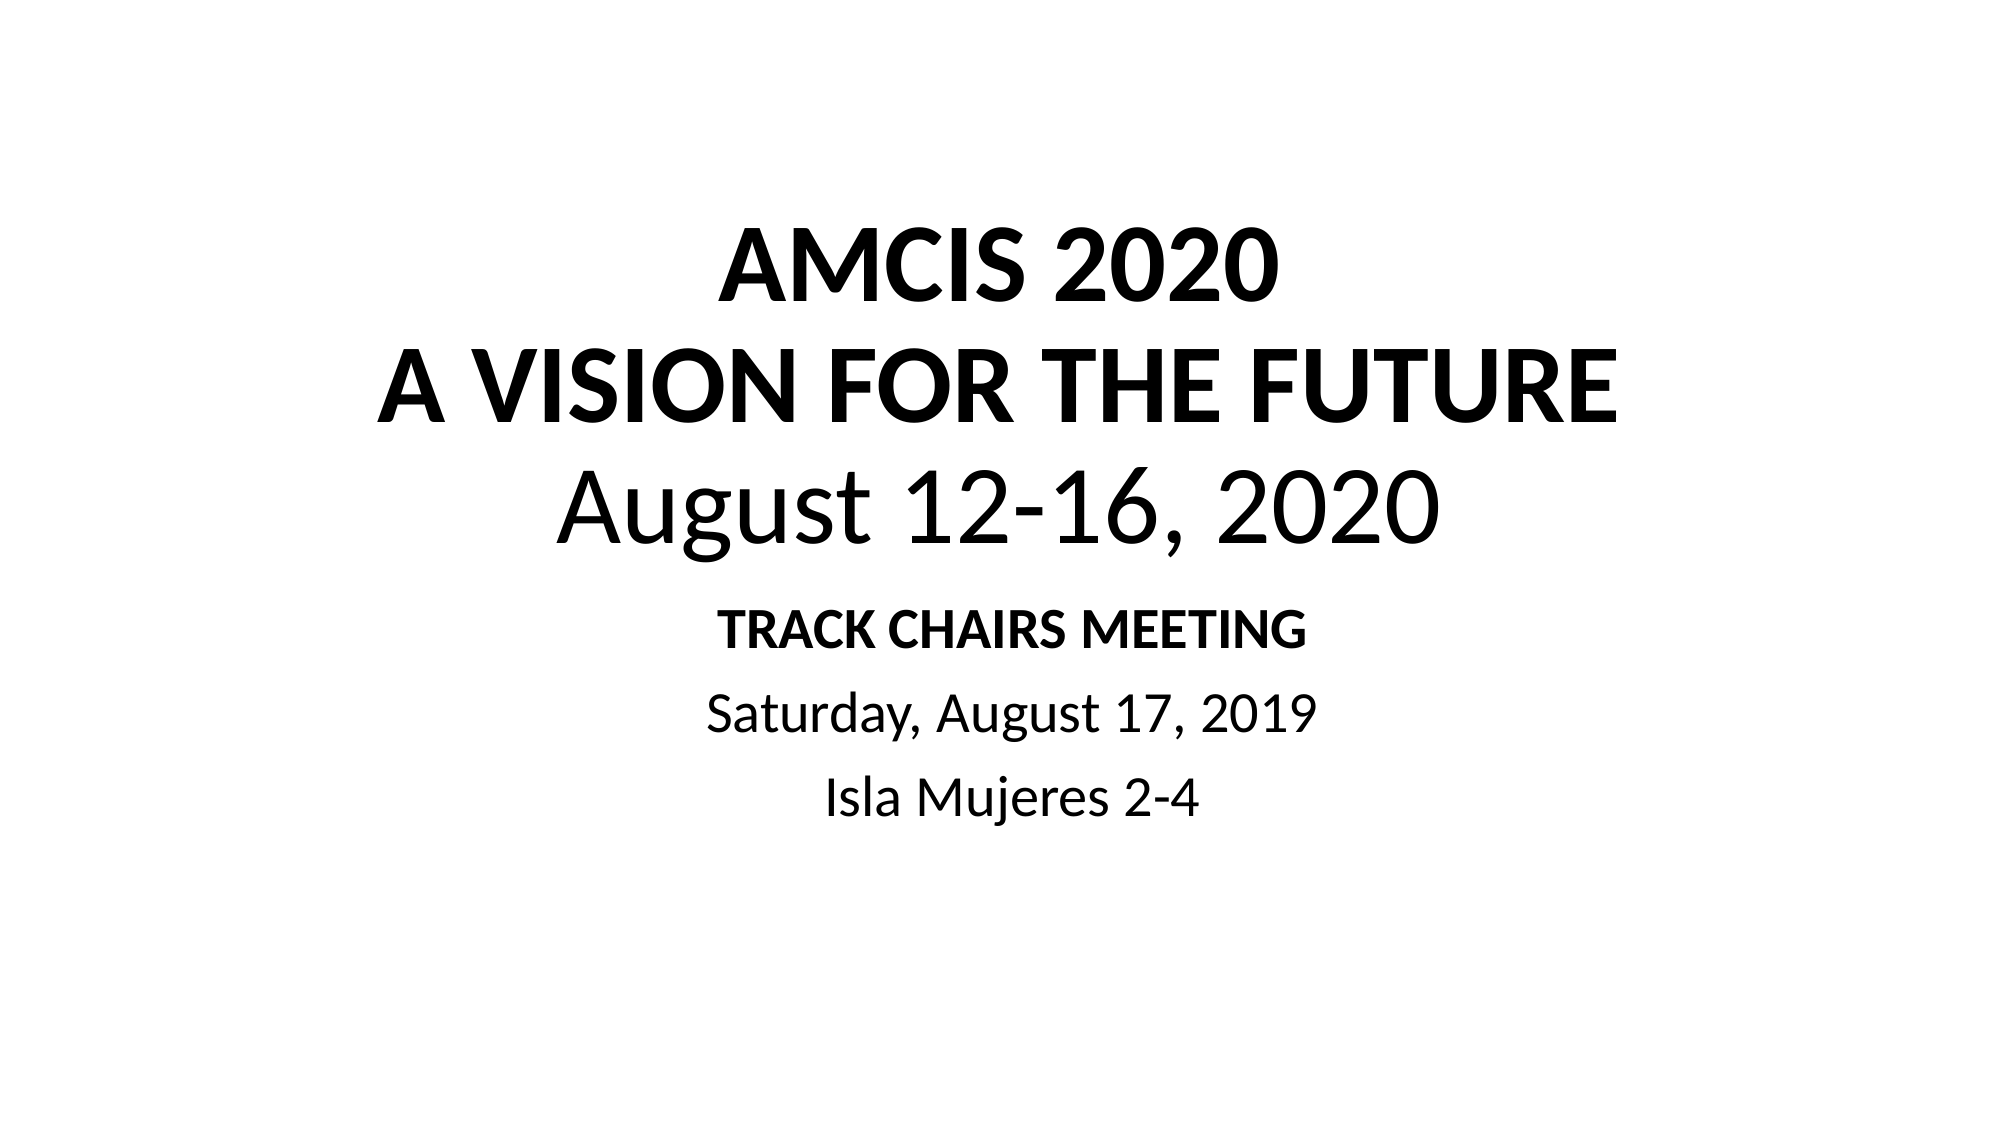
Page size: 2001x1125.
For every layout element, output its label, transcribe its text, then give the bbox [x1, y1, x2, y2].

subtitle TRACK CHAIRS MEETING Saturday, August 17, 2019 Isla Mujeres 2-4 [249, 590, 1775, 906]
title AMCIS 2020 A VISION FOR THE FUTURE August 12-16, 2020 [249, 184, 1750, 576]
